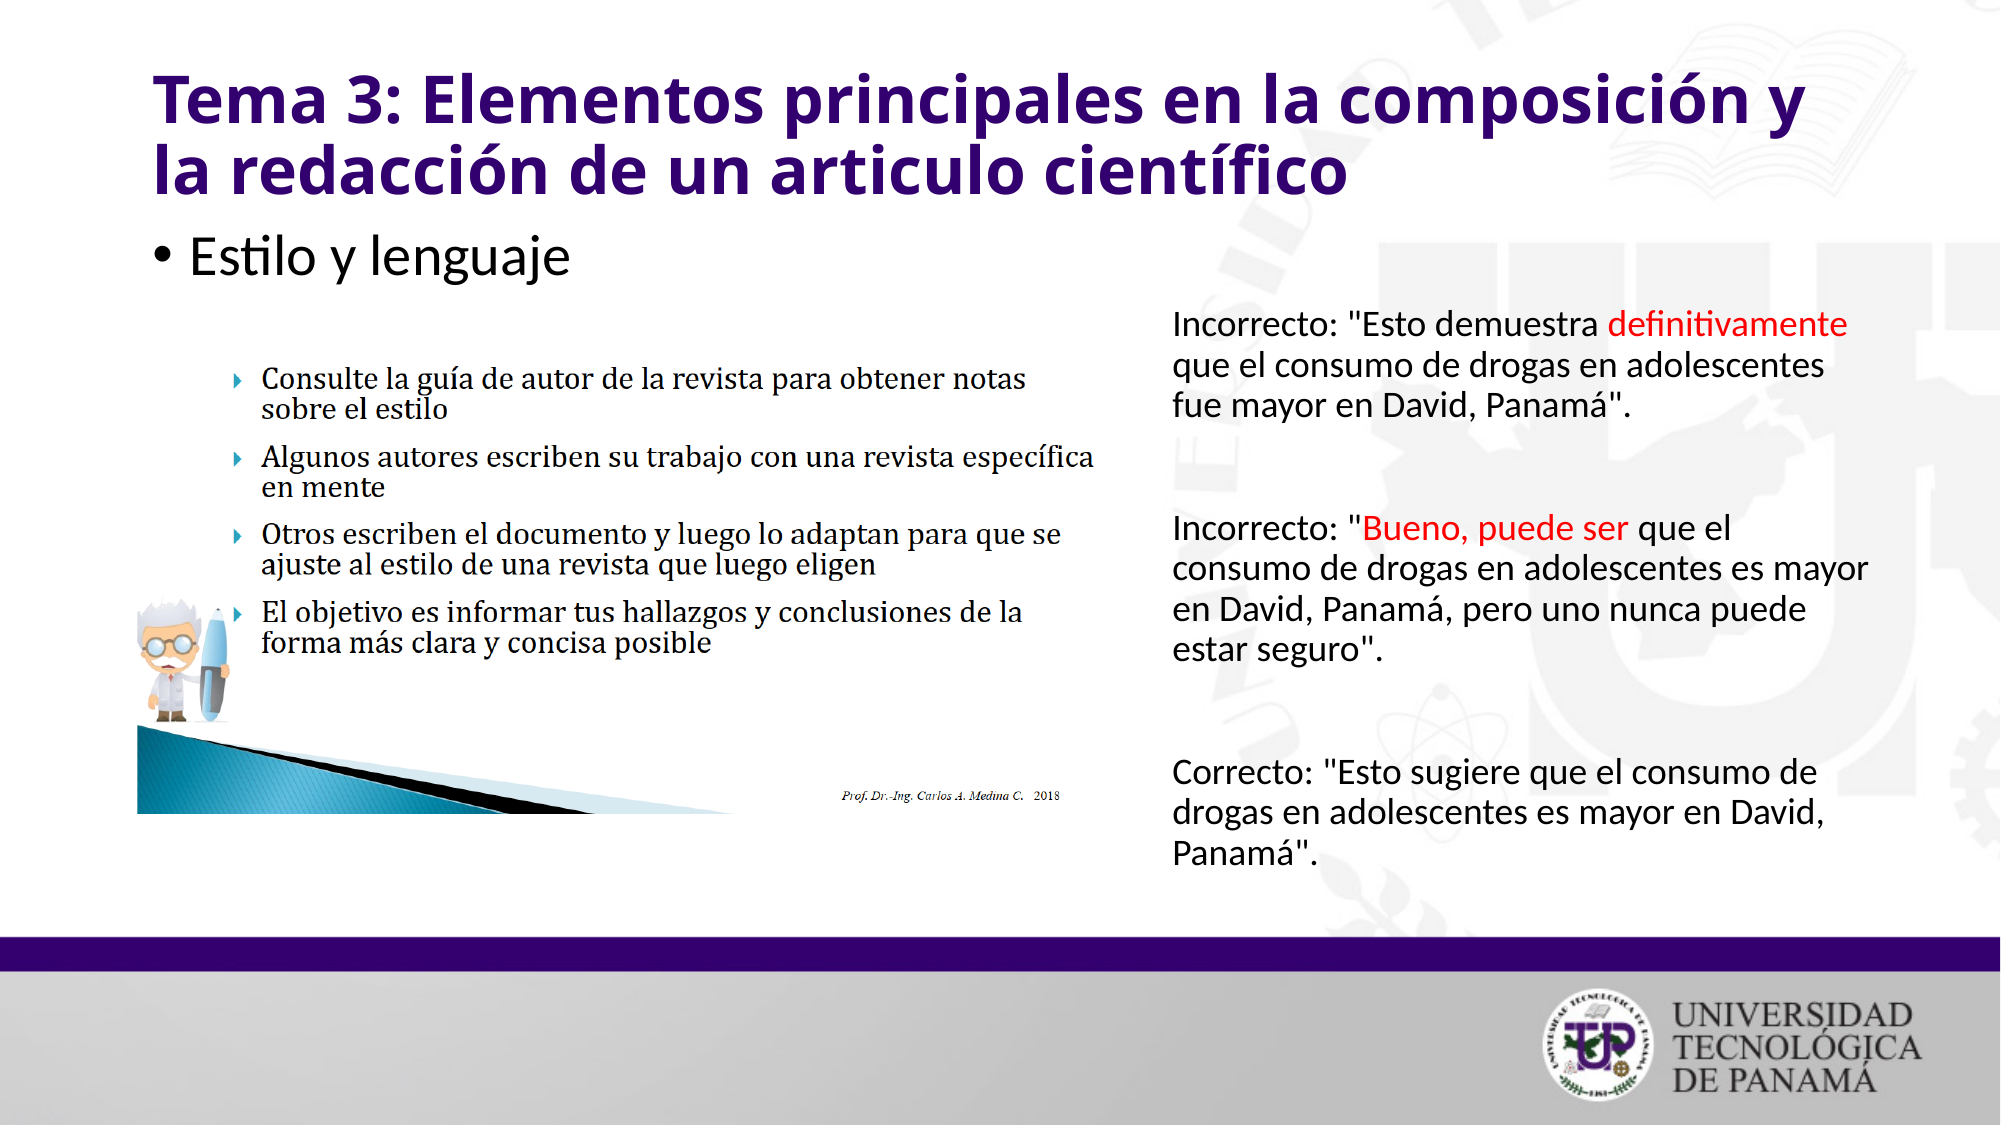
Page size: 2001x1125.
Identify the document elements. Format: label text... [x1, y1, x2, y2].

text_box Estilo y lenguaje [137, 217, 1863, 814]
picture [0, 0, 2001, 1125]
title Tema 3: Elementos principales en la composición y la redacción de un articulo científico [137, 57, 1863, 217]
text_box Incorrecto: "Esto demuestra definitivamente que el consumo de drogas en adolescentes fue mayor en David, Panamá". Incorrecto: "Bueno, puede ser que el consumo de drogas en adolescentes es mayor en David, Panamá, pero uno nunca puede estar seguro". Correcto: "Esto sugiere que el consumo de drogas en adolescentes es mayor en David, Panamá". [1157, 297, 1894, 945]
